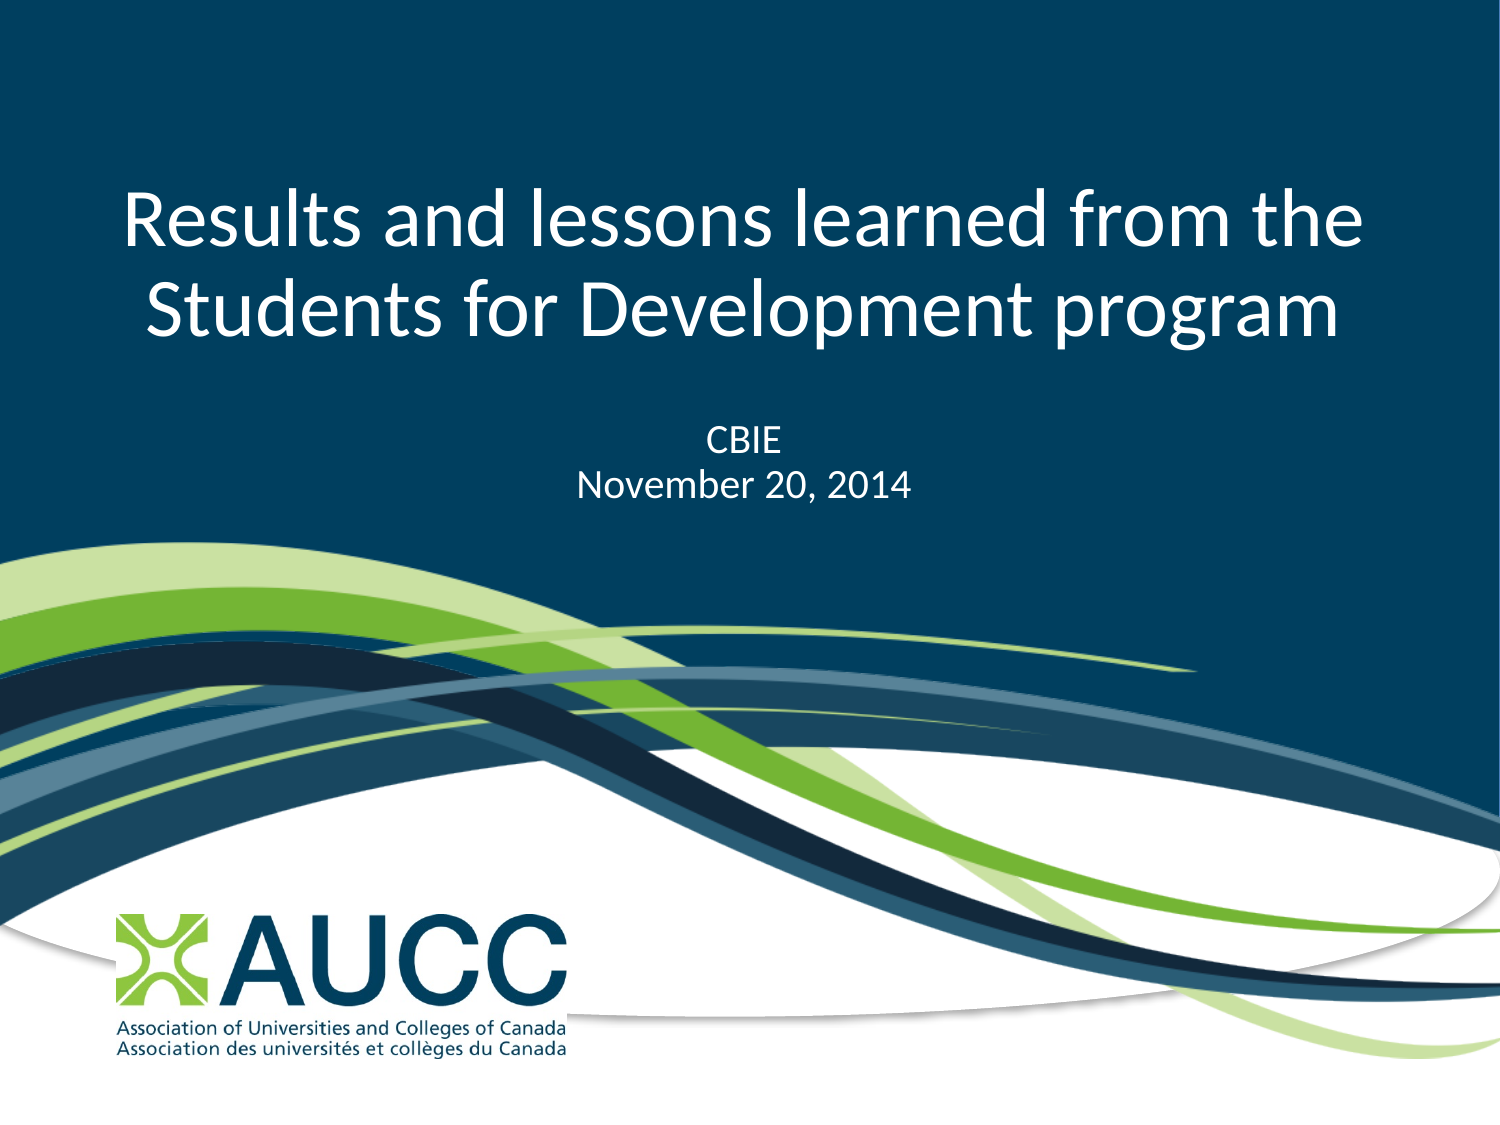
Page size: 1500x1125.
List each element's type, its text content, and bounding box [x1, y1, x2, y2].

picture [0, 543, 1500, 1059]
title Results and lessons learned from the Students for Development program CBIE November 20, 2014 [64, 42, 1424, 539]
